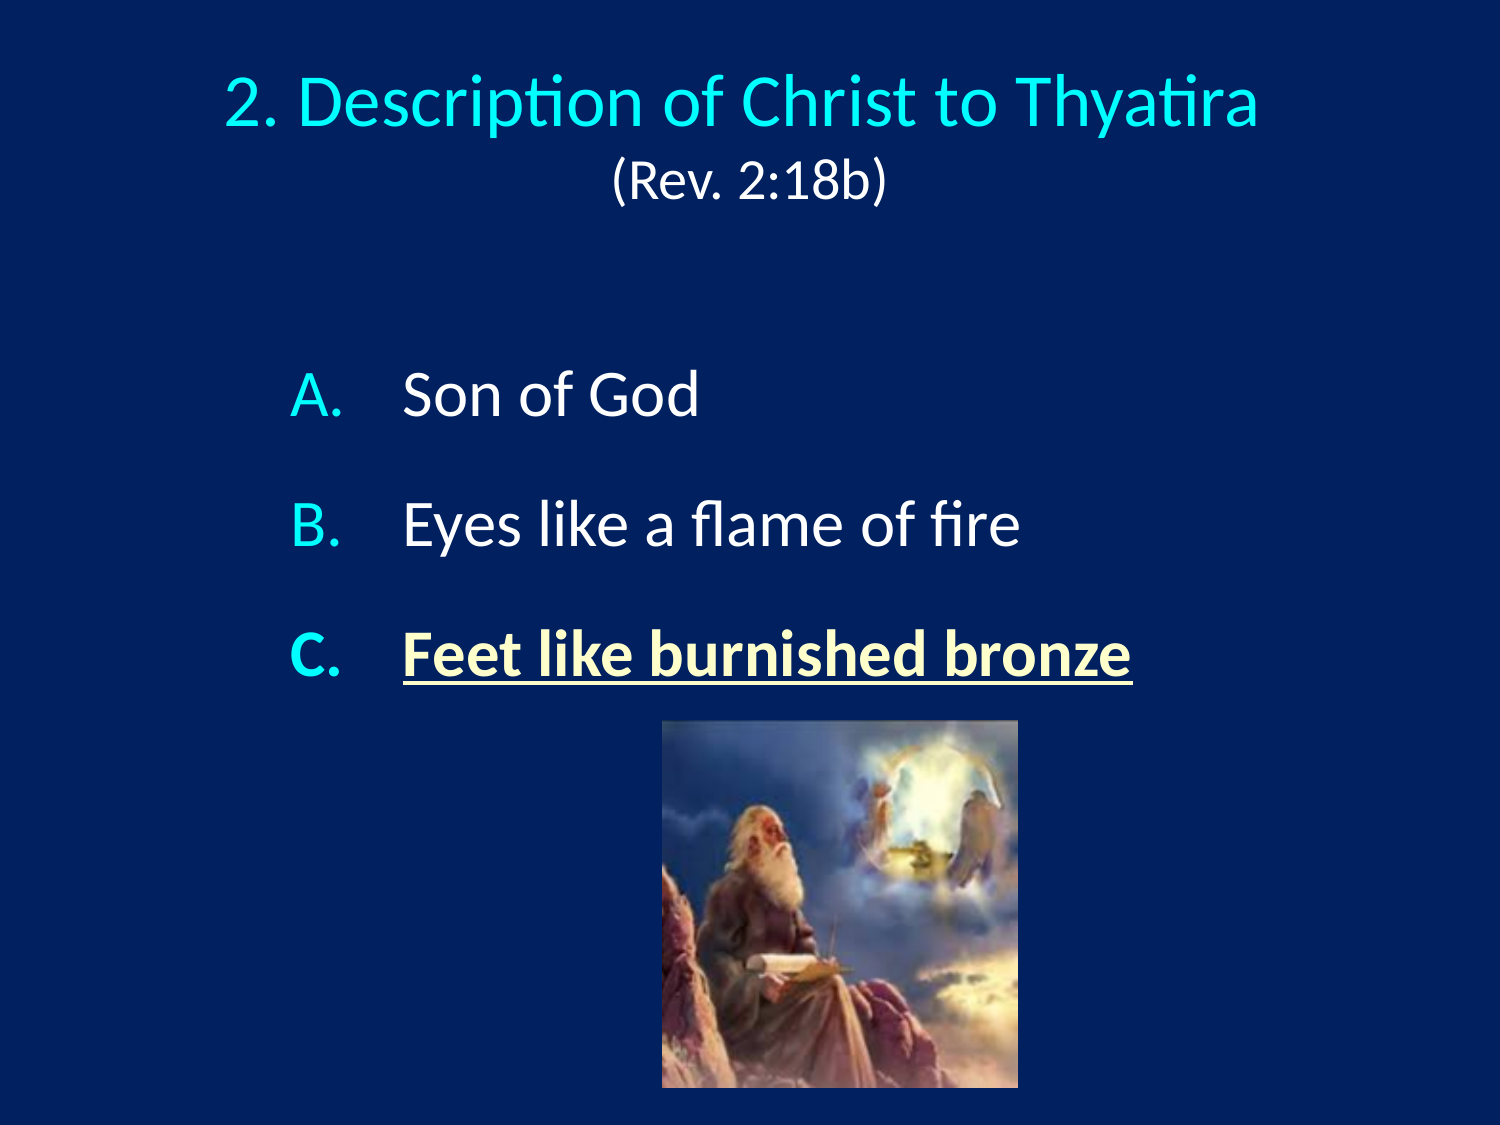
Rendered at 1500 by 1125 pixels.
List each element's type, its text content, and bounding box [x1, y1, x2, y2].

picture [662, 720, 1019, 1088]
list Son of God Eyes like a flame of fire Feet like burnished bronze [274, 212, 1388, 688]
title 2. Description of Christ to Thyatira (Rev. 2:18b) [0, 37, 1500, 225]
